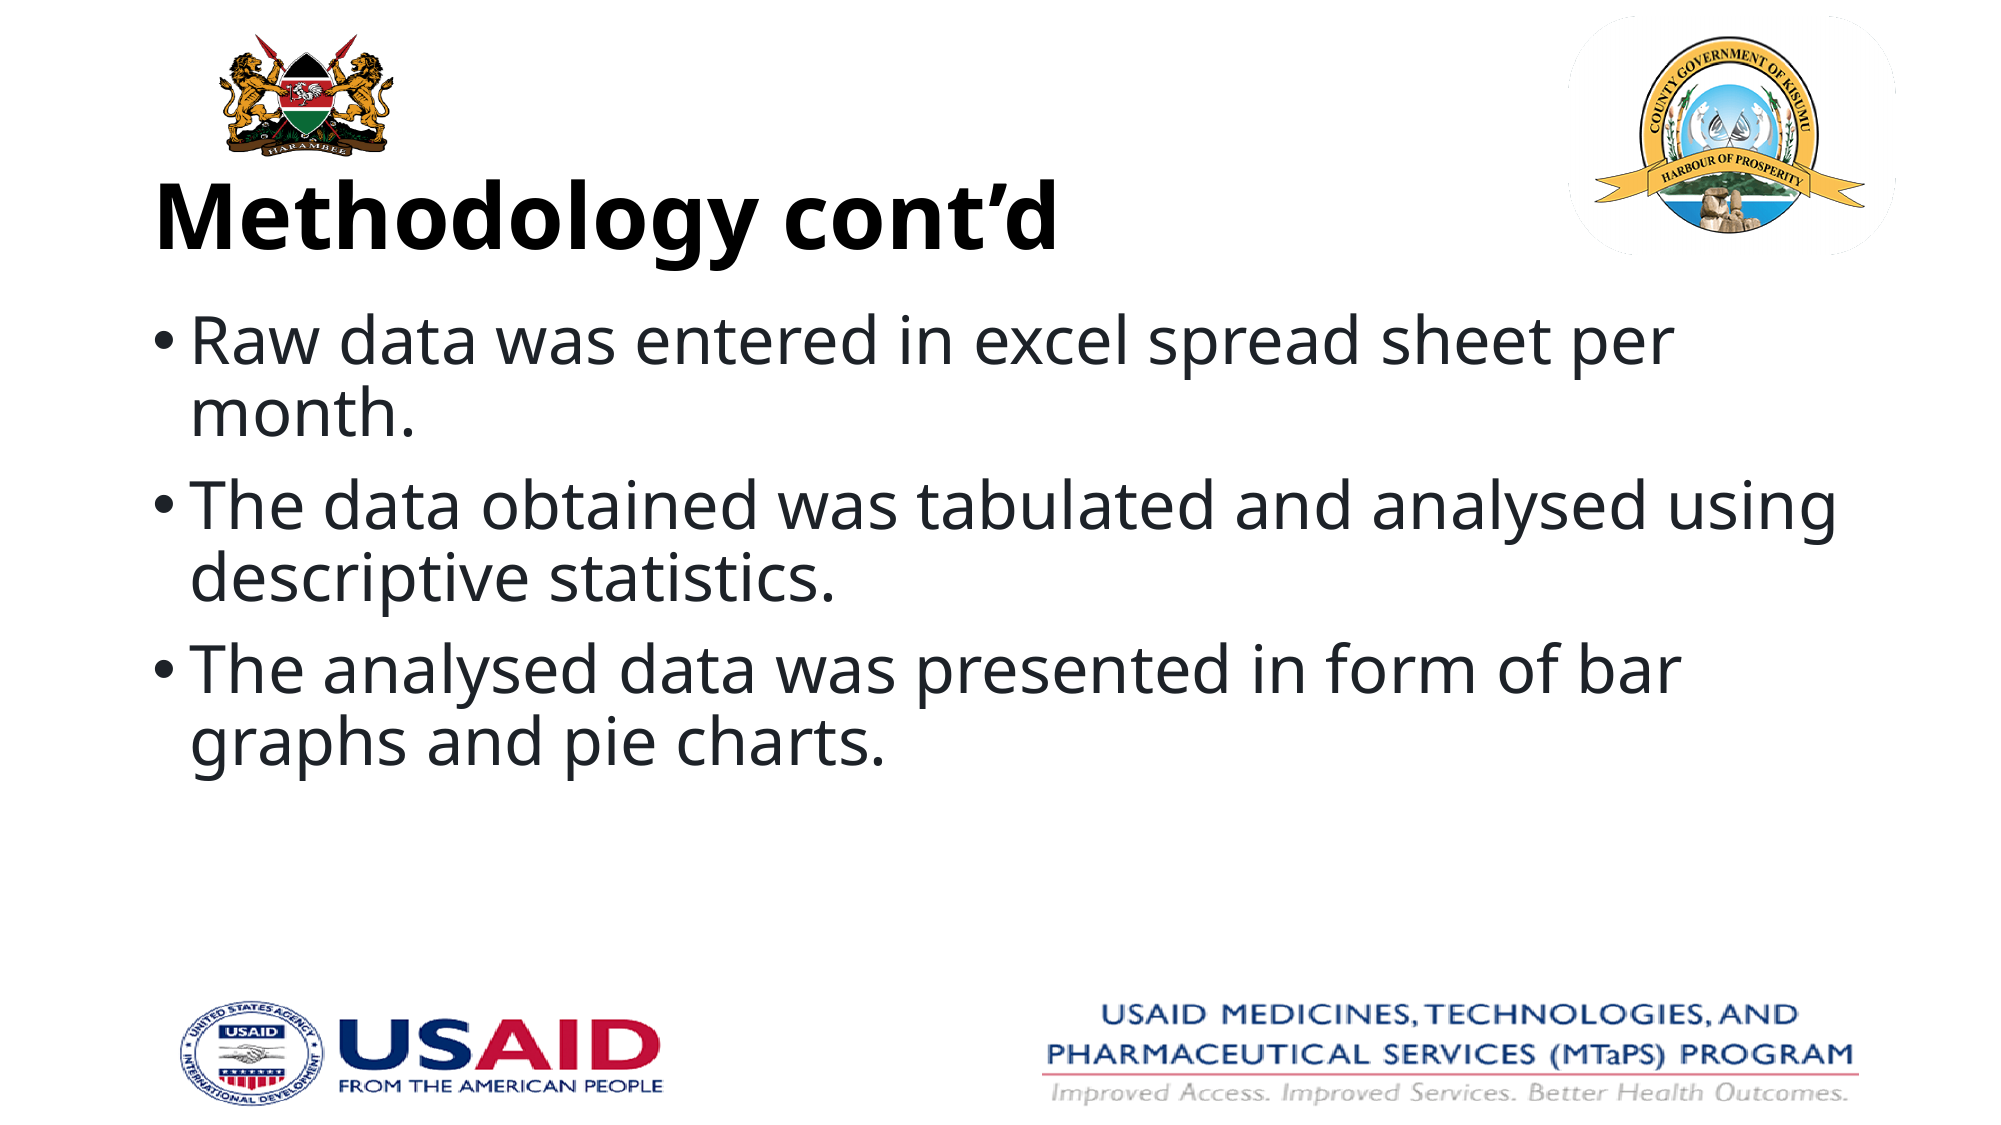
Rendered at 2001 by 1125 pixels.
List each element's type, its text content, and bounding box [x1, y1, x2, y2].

list Raw data was entered in excel spread sheet per month. The data obtained was tabulated and analysed using descriptive statistics. The analysed data was presented in form of bar graphs and pie charts. [137, 299, 1863, 923]
picture [166, 996, 1859, 1111]
picture [207, 27, 405, 163]
title Methodology cont’d [137, 162, 1863, 278]
picture [1544, 0, 1919, 272]
